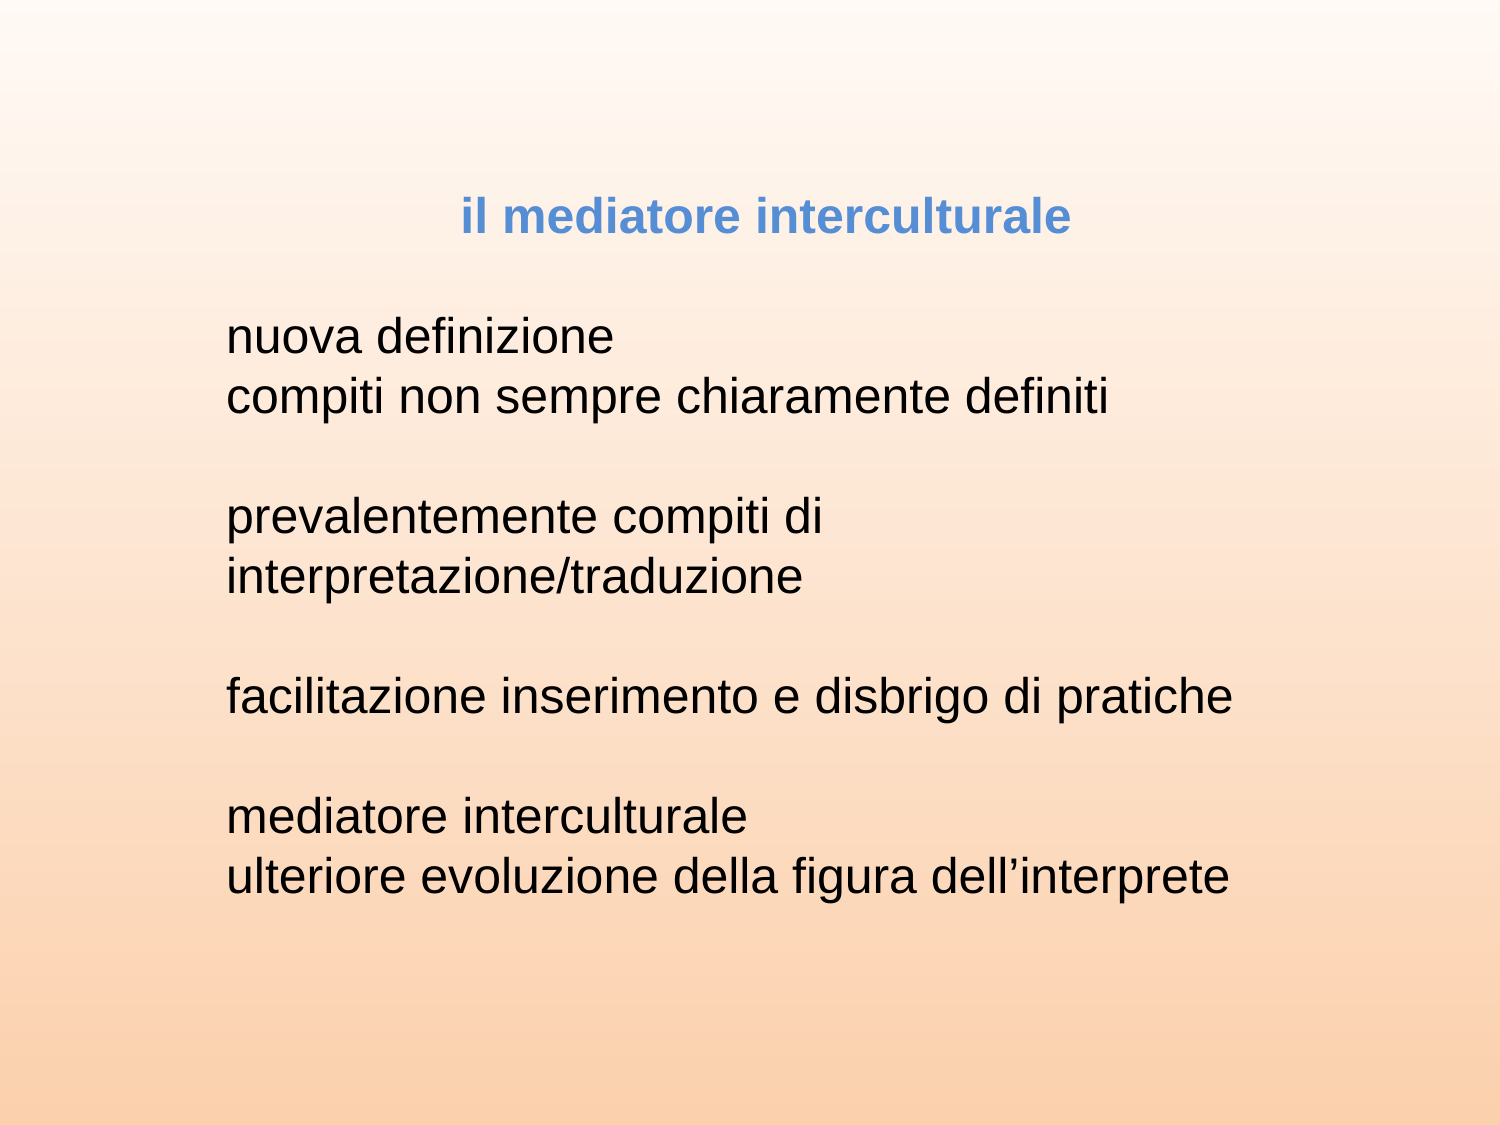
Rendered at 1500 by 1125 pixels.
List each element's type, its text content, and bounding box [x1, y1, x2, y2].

text_box il mediatore interculturale nuova definizione compiti non sempre chiaramente definiti prevalentemente compiti di interpretazione/traduzione facilitazione inserimento e disbrigo di pratiche mediatore interculturale ulteriore evoluzione della figura dell’interprete [211, 176, 1336, 911]
